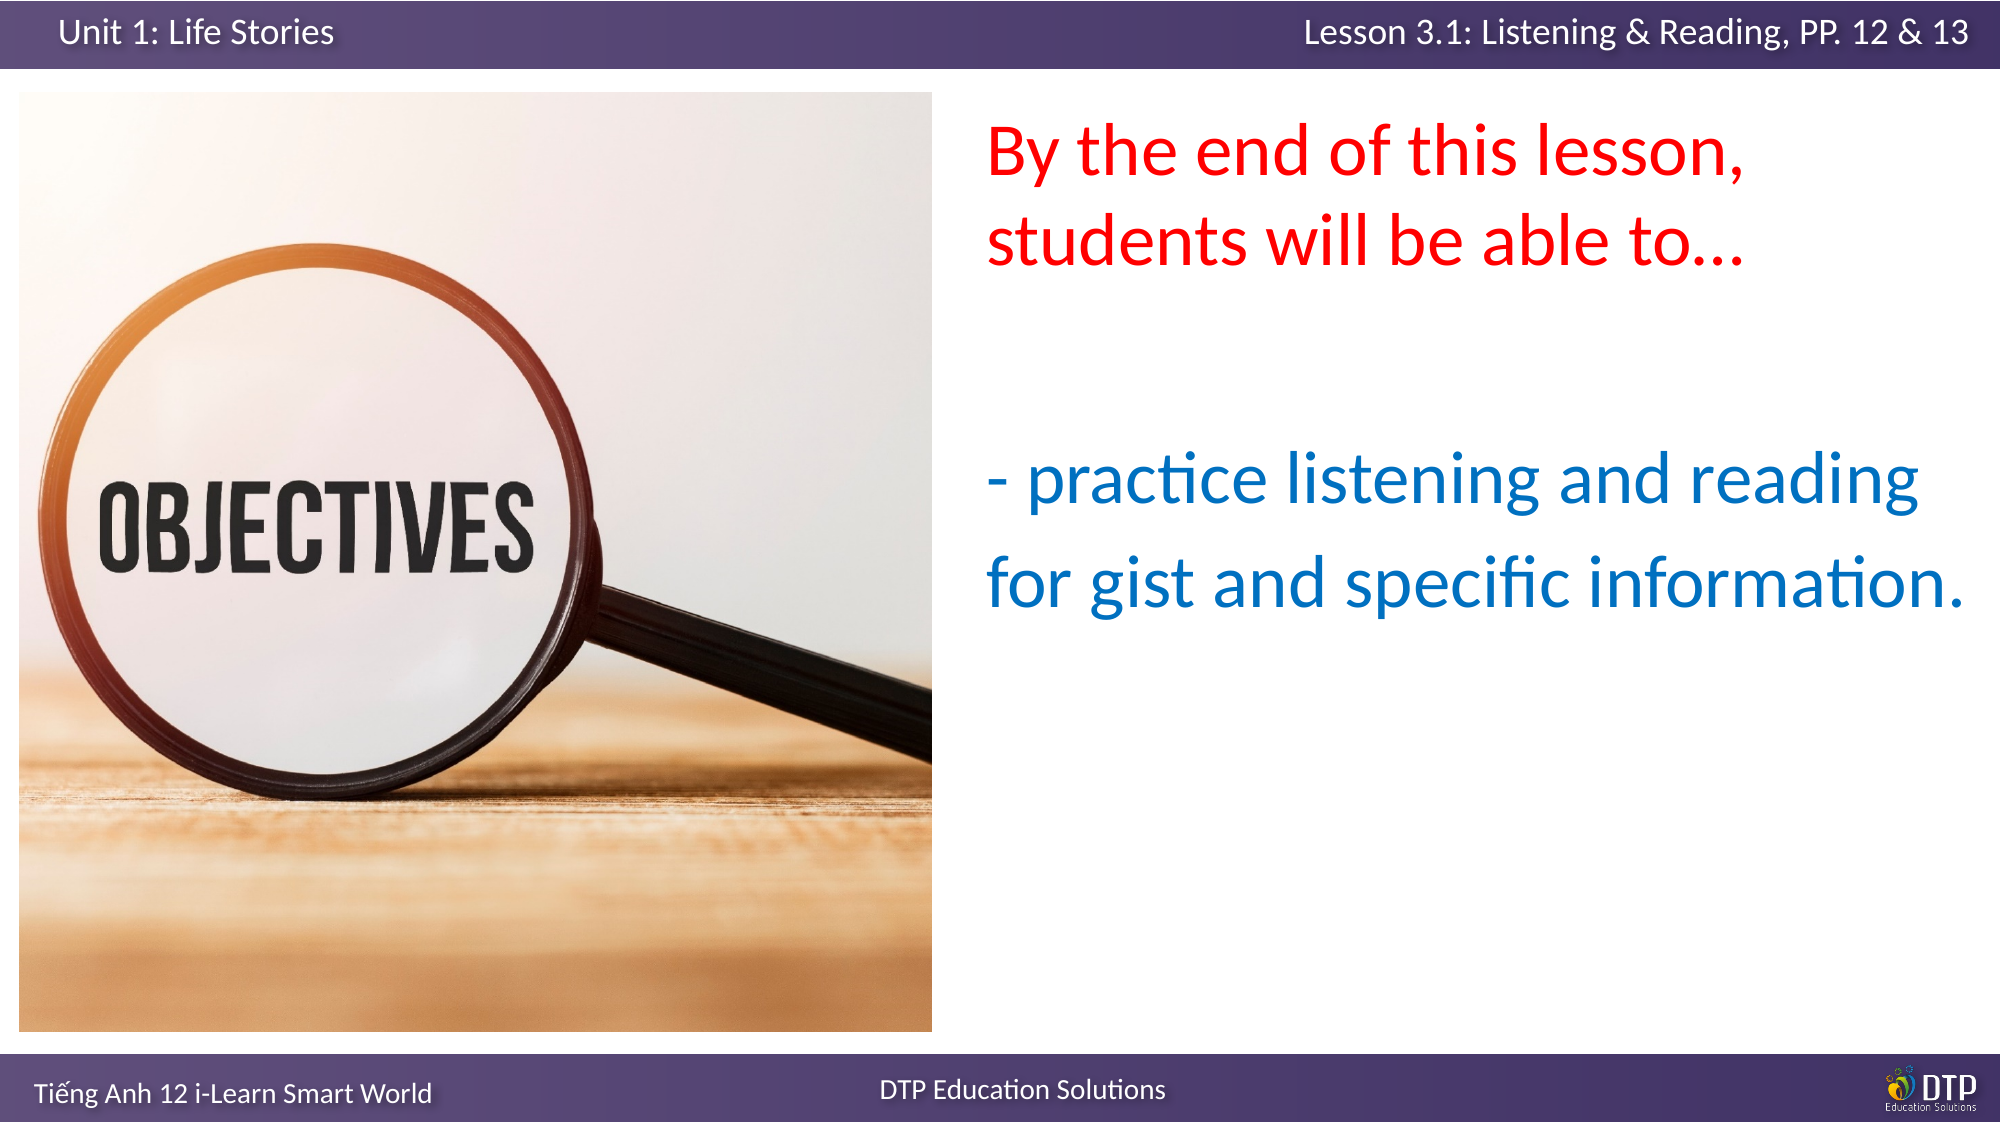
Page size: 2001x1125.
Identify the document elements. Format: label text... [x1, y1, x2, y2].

picture [19, 92, 932, 1033]
picture [0, 1, 2000, 69]
picture [0, 1054, 2000, 1122]
text_box By the end of this lesson, students will be able to… - practice listening and reading for gist and specific information. [971, 92, 2000, 630]
